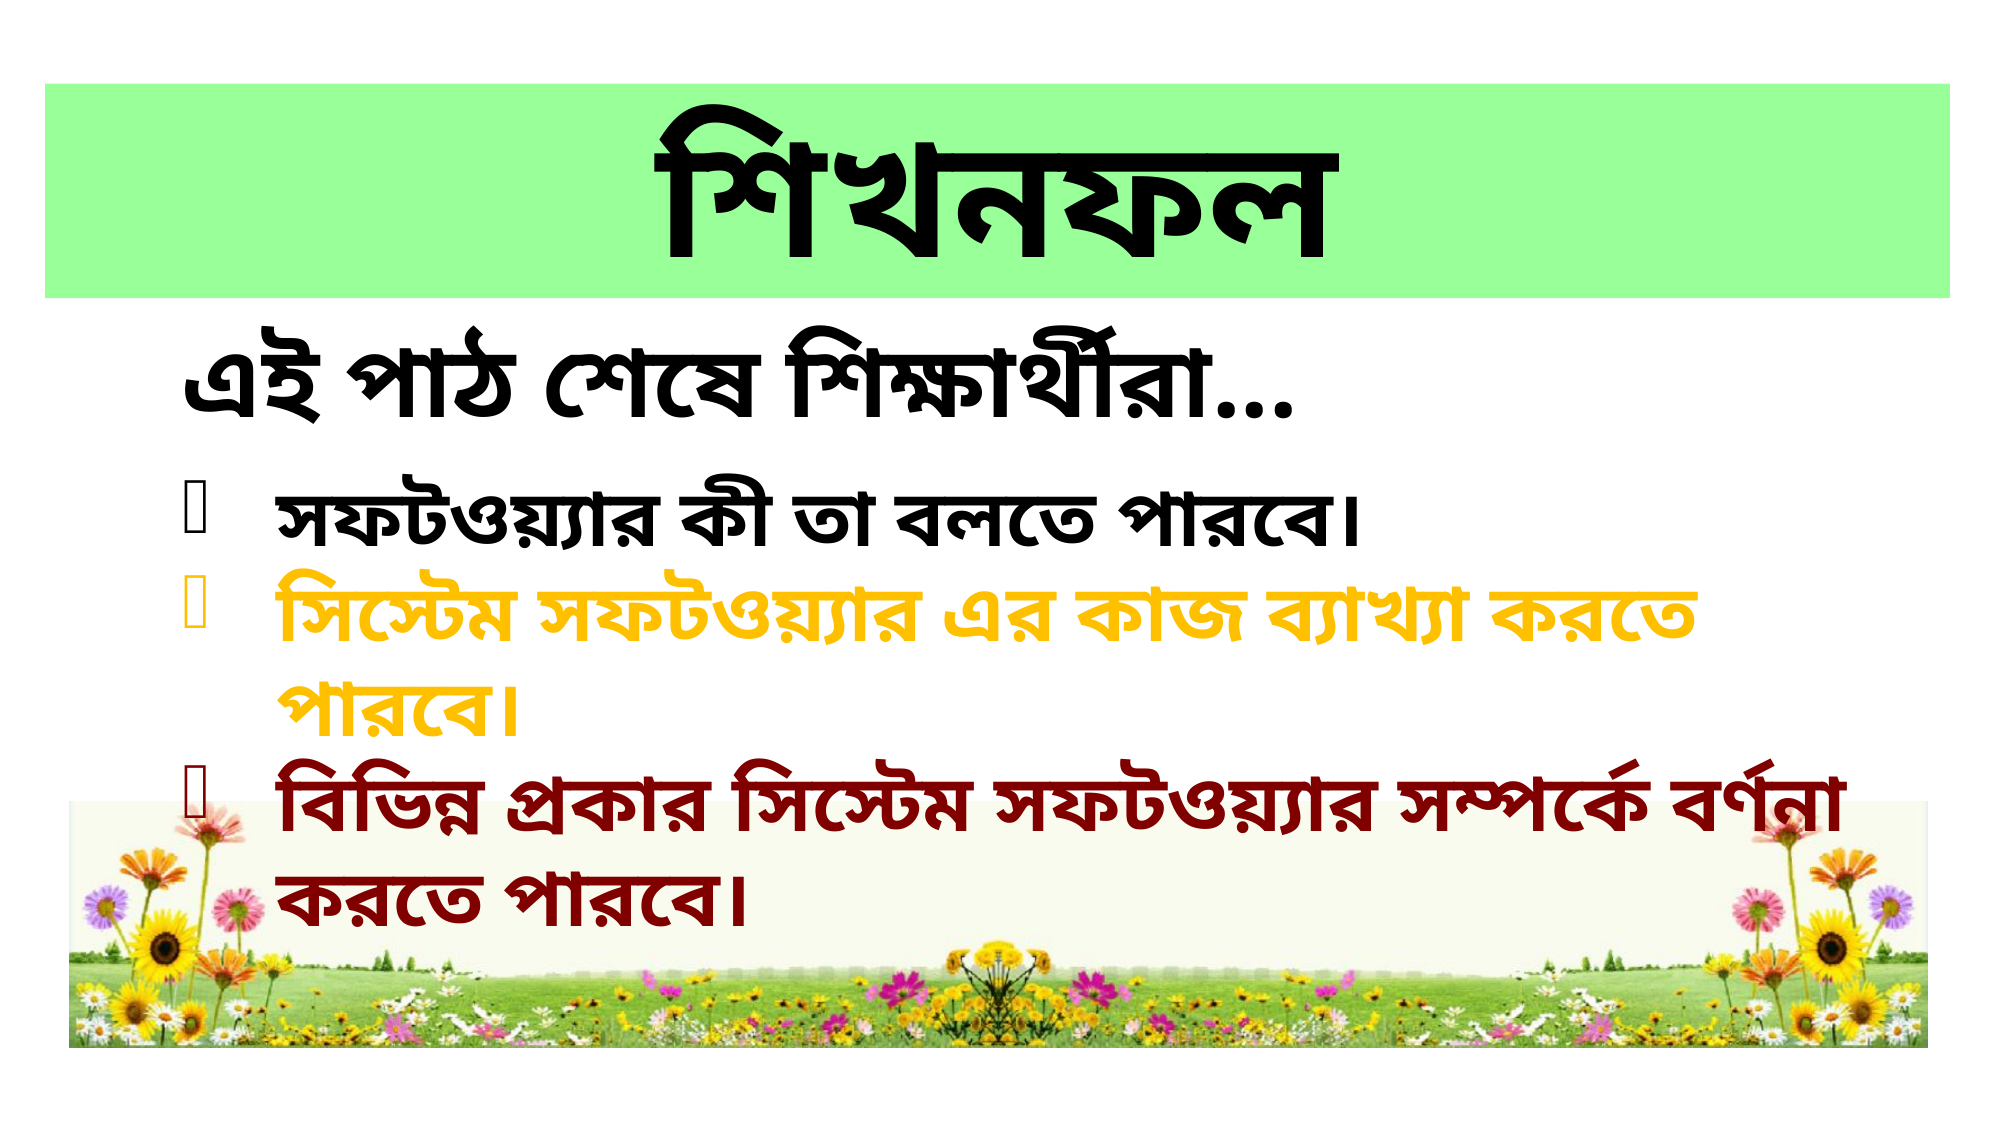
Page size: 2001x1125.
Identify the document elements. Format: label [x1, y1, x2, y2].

text_box [15, 17, 1985, 1108]
